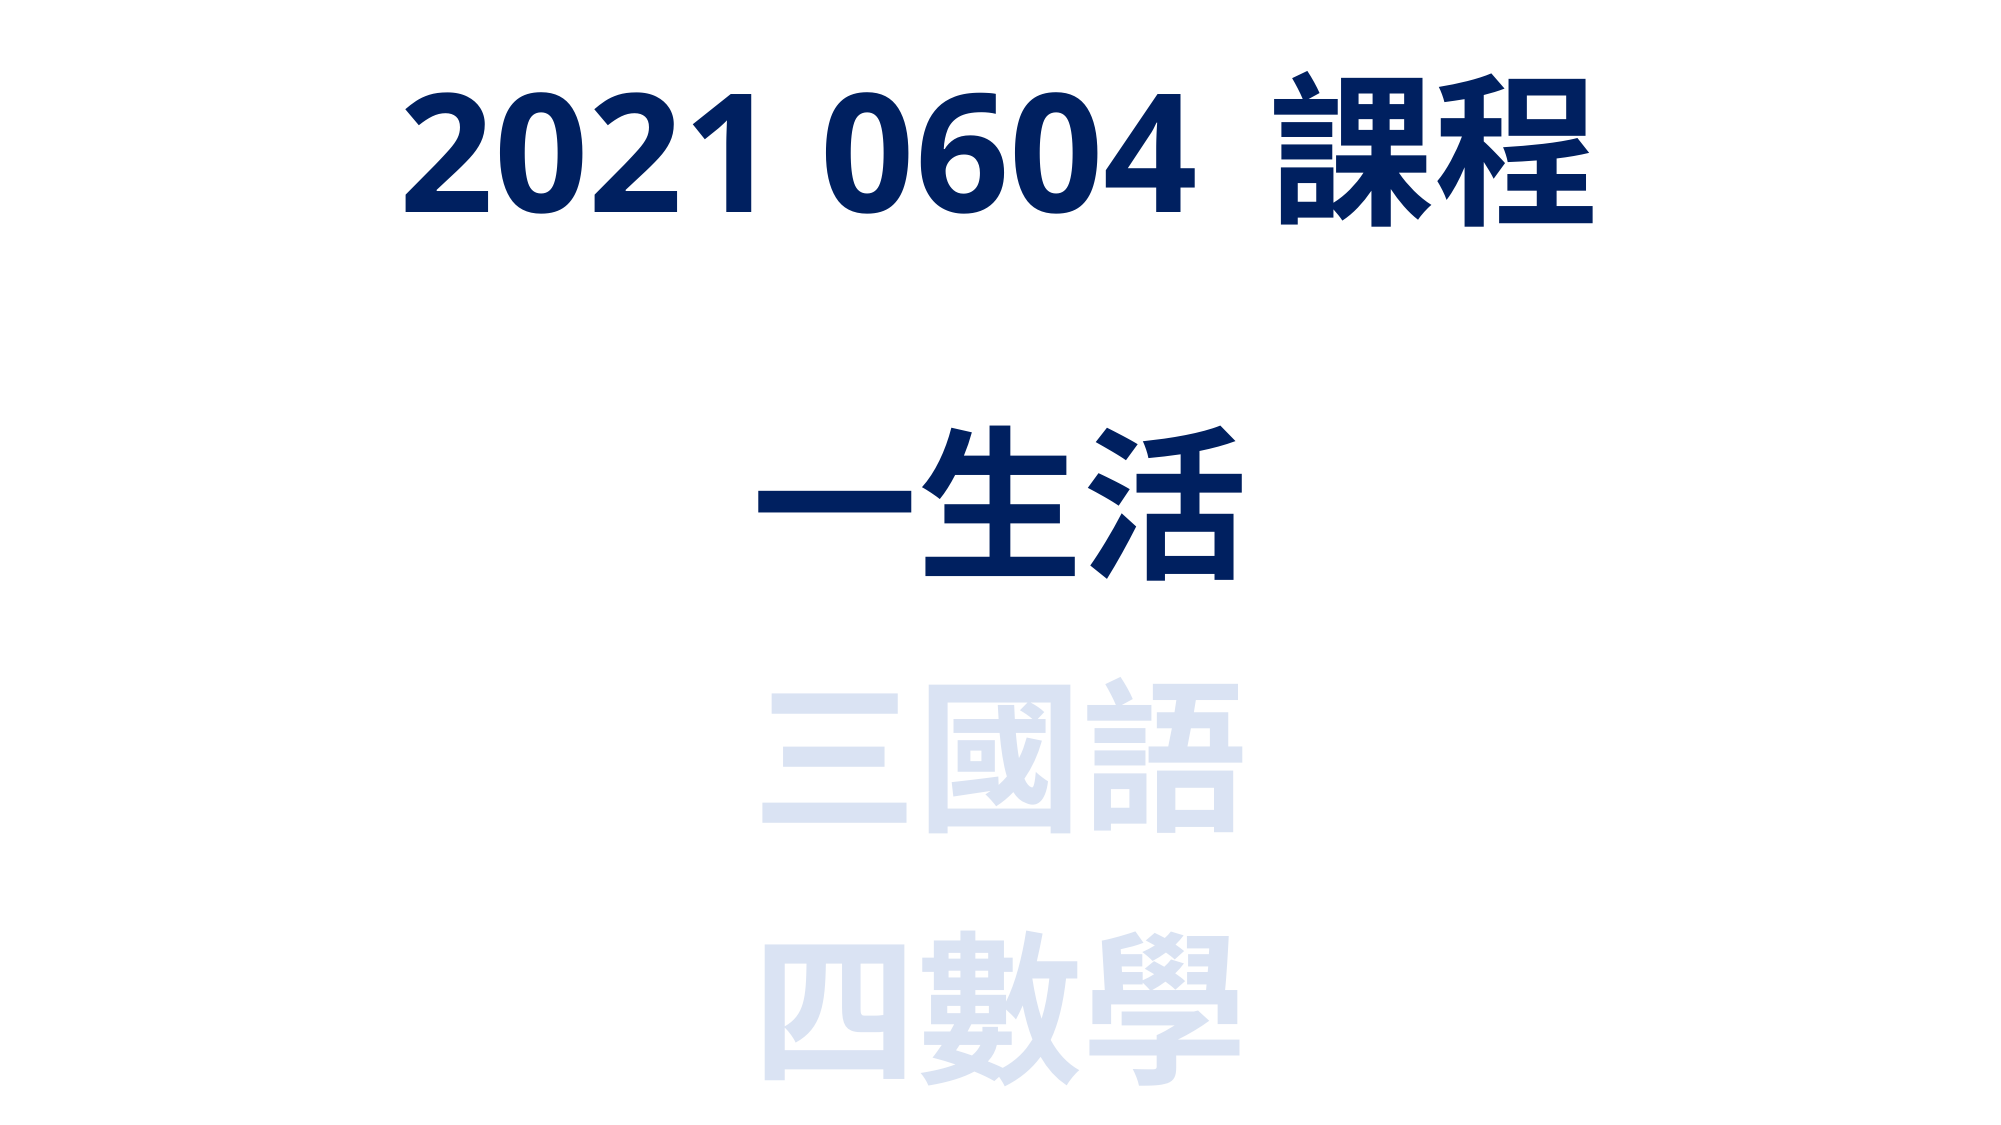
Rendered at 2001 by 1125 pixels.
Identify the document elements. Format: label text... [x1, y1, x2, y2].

subtitle 2021 0604 課程 一生活 三國語 四數學 [0, 0, 2000, 1125]
